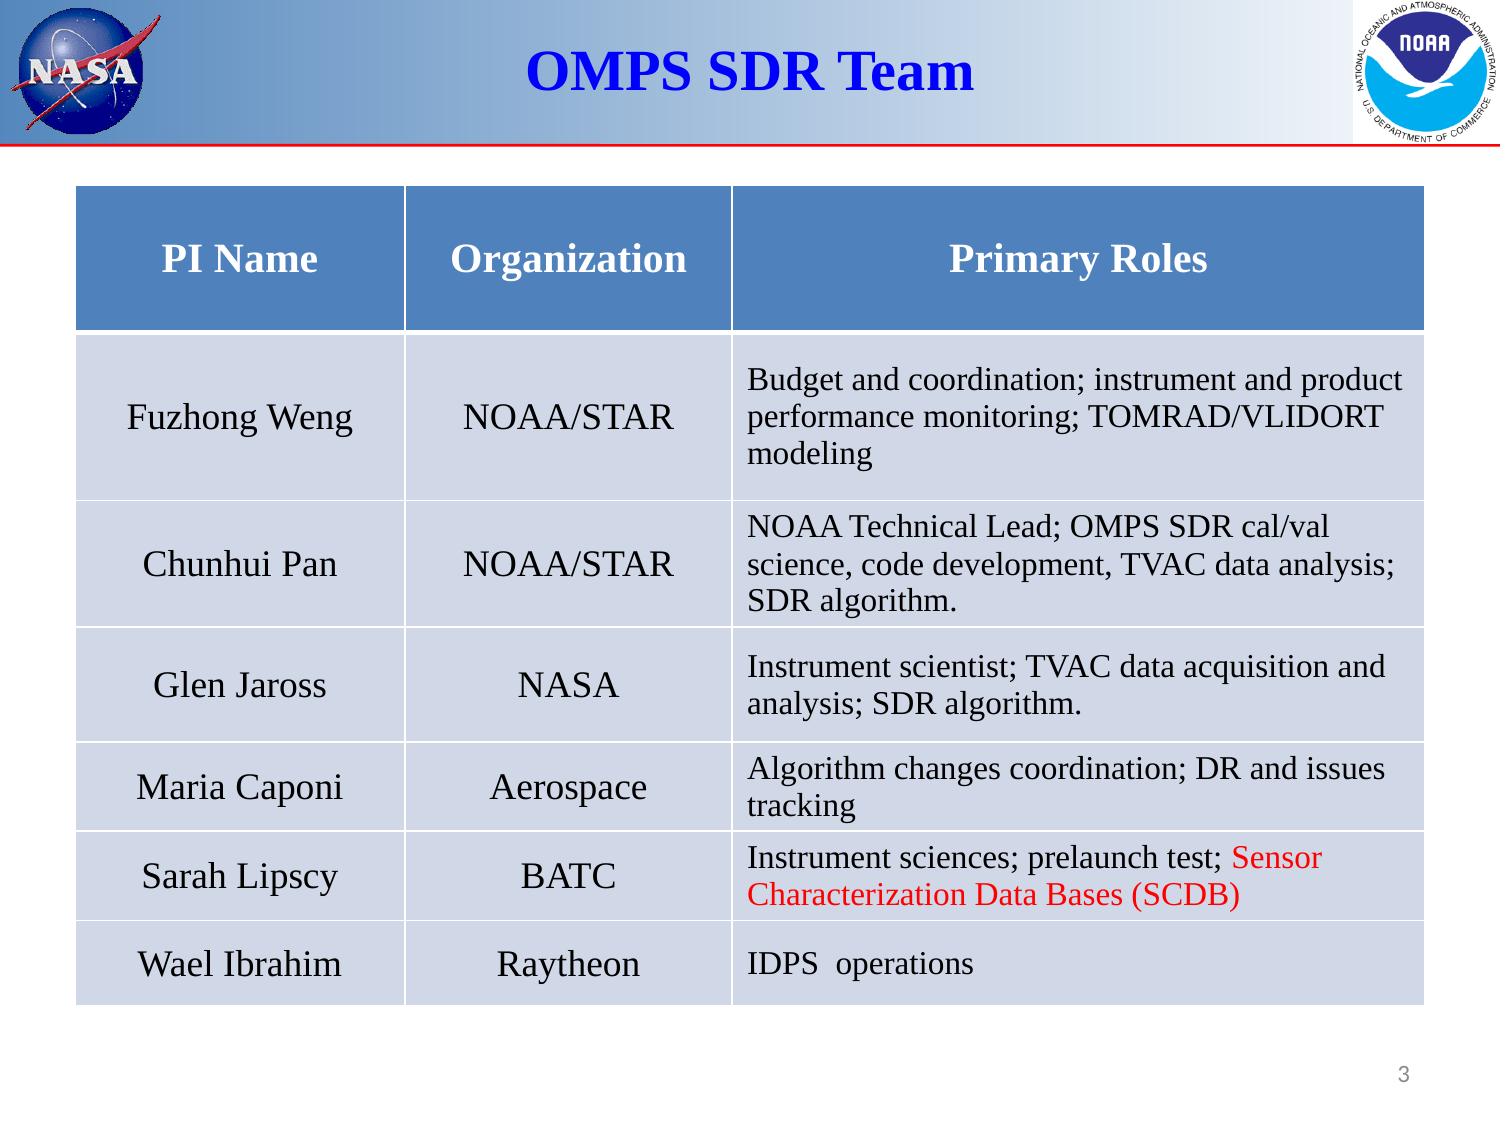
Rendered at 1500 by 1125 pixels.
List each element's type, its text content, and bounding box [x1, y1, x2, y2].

table_cell Chunhui Pan [76, 501, 404, 626]
table_cell Maria Caponi [76, 743, 404, 830]
table_cell Instrument scientist; TVAC data acquisition and analysis; SDR algorithm. [733, 628, 1424, 741]
table_cell IDPS operations [733, 921, 1424, 1005]
slide_number 3 [1074, 1042, 1425, 1103]
table_cell NASA [406, 628, 731, 741]
table_cell NOAA/STAR [406, 335, 731, 500]
table_cell Instrument sciences; prelaunch test; Sensor Characterization Data Bases (SCDB) [733, 832, 1424, 920]
title OMPS SDR Team [75, 0, 1425, 135]
table_cell BATC [406, 832, 731, 920]
table_cell NOAA Technical Lead; OMPS SDR cal/val science, code development, TVAC data analysis; SDR algorithm. [733, 501, 1424, 626]
table_header Primary Roles [733, 186, 1424, 330]
picture [0, 0, 161, 142]
table_cell Fuzhong Weng [76, 335, 404, 500]
table_cell Raytheon [406, 921, 731, 1005]
picture [1353, 0, 1498, 144]
table_cell Glen Jaross [76, 628, 404, 741]
table_header Organization [406, 186, 731, 330]
table_cell NOAA/STAR [406, 501, 731, 626]
table_cell Wael Ibrahim [76, 921, 404, 1005]
table_cell Aerospace [406, 743, 731, 830]
table_header PI Name [76, 186, 404, 330]
table_cell Sarah Lipscy [76, 832, 404, 920]
table_cell Budget and coordination; instrument and product performance monitoring; TOMRAD/VLIDORT modeling [733, 335, 1424, 500]
table_cell Algorithm changes coordination; DR and issues tracking [733, 743, 1424, 830]
